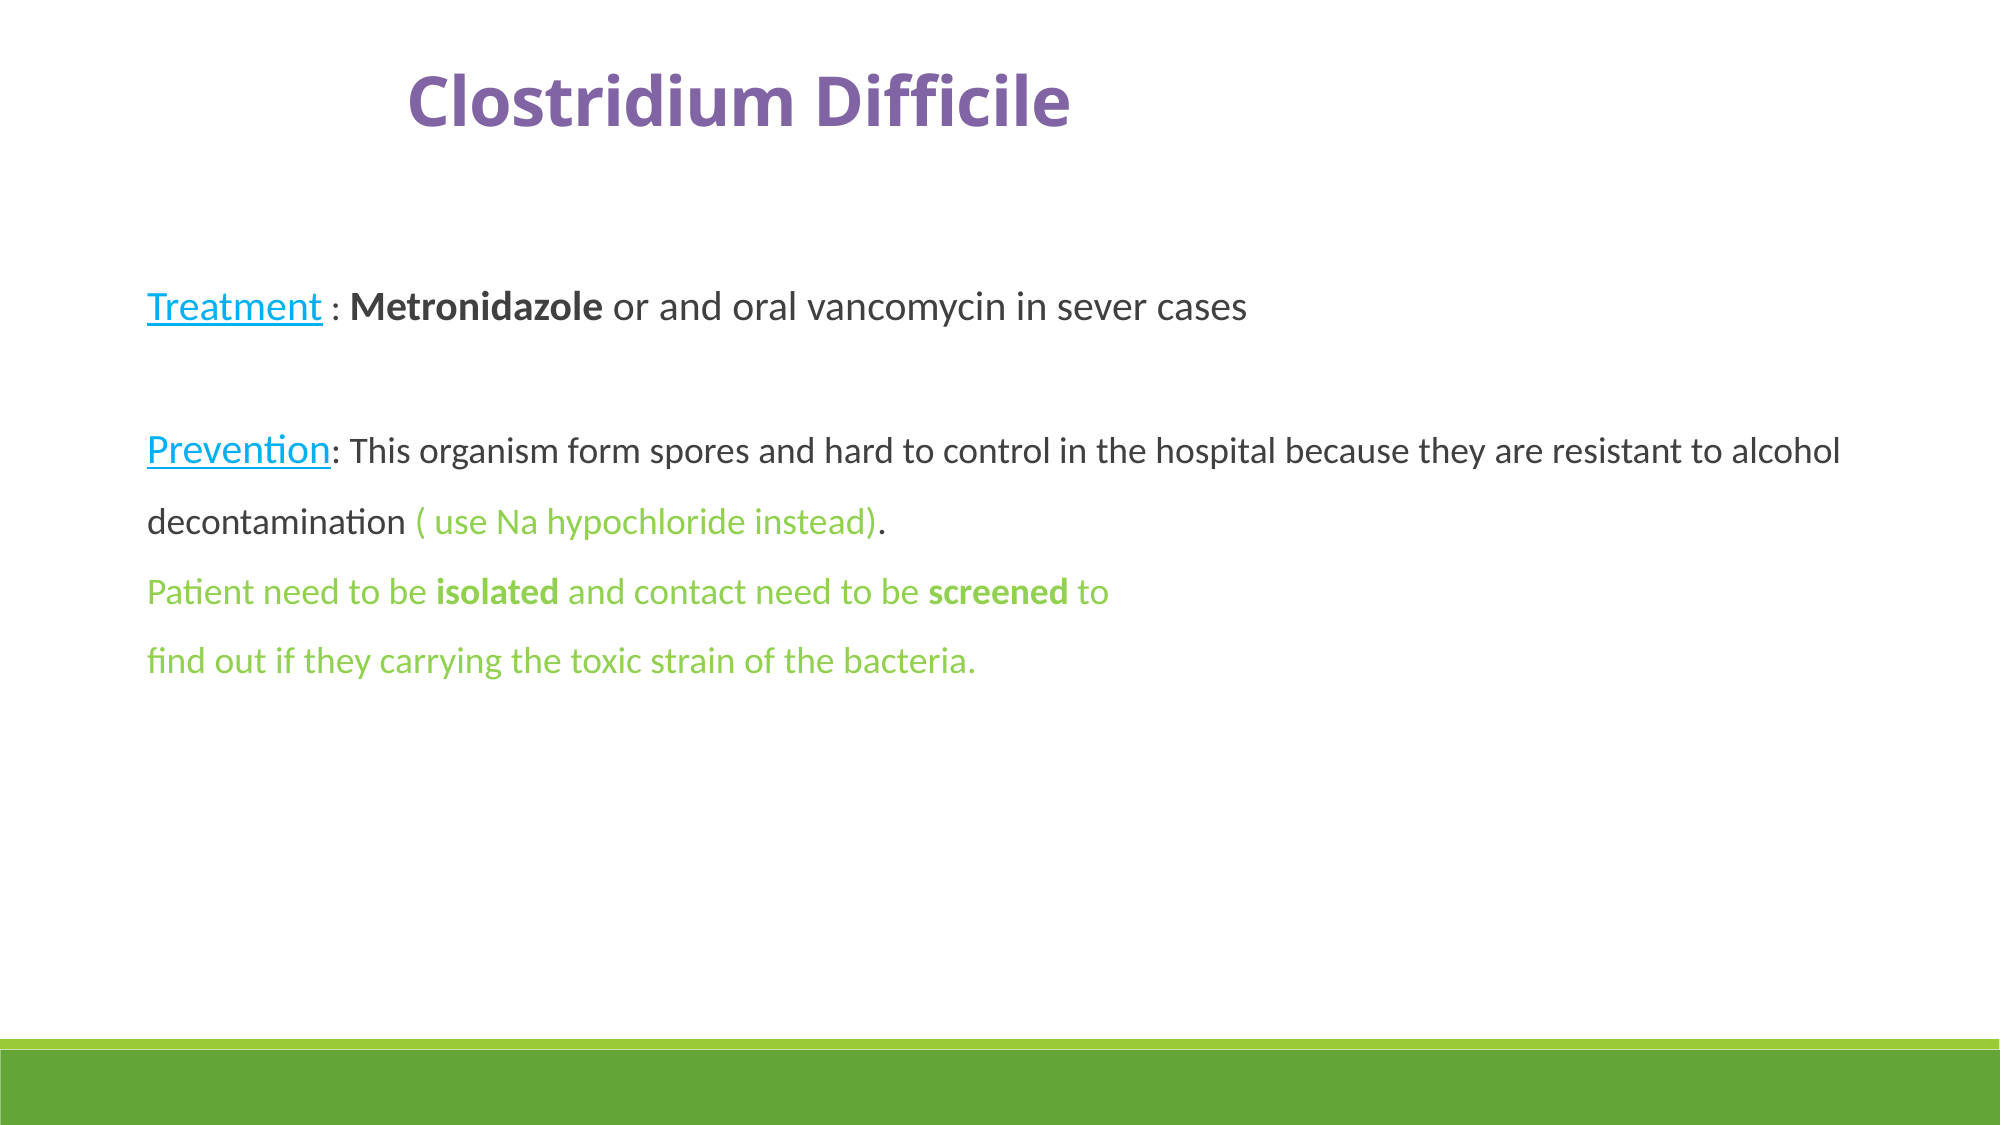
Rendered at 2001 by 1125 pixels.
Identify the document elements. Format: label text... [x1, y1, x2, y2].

text_box Treatment : Metronidazole or and oral vancomycin in sever cases Prevention: This organism form spores and hard to control in the hospital because they are resistant to alcohol decontamination ( use Na hypochloride instead). Patient need to be isolated and contact need to be screened to find out if they carrying the toxic strain of the bacteria. [132, 276, 1964, 950]
text_box Clostridium Difficile [391, 62, 1402, 148]
